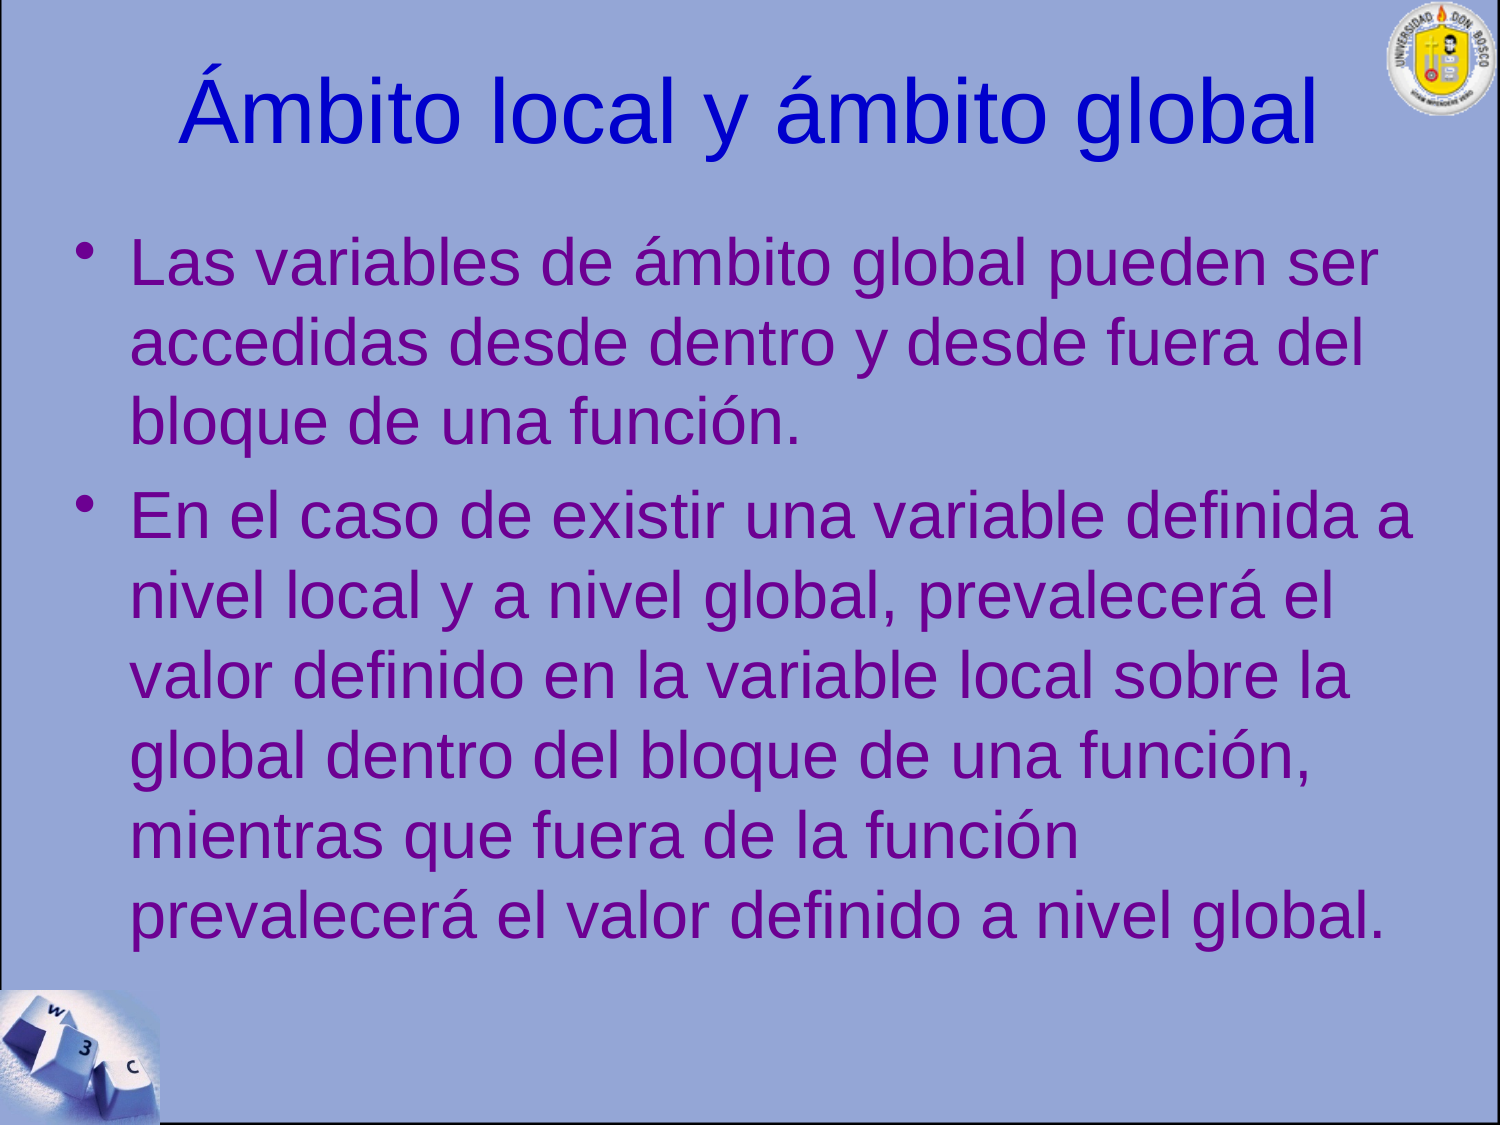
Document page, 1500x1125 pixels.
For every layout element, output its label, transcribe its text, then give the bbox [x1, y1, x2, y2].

picture [0, 0, 1500, 1125]
list Las variables de ámbito global pueden ser accedidas desde dentro y desde fuera del bloque de una función. En el caso de existir una variable definida a nivel local y a nivel global, prevalecerá el valor definido en la variable local sobre la global dentro del bloque de una función, mientras que fuera de la función prevalecerá el valor definido a nivel global. [58, 210, 1437, 1055]
title Ámbito local y ámbito global [75, 23, 1425, 190]
